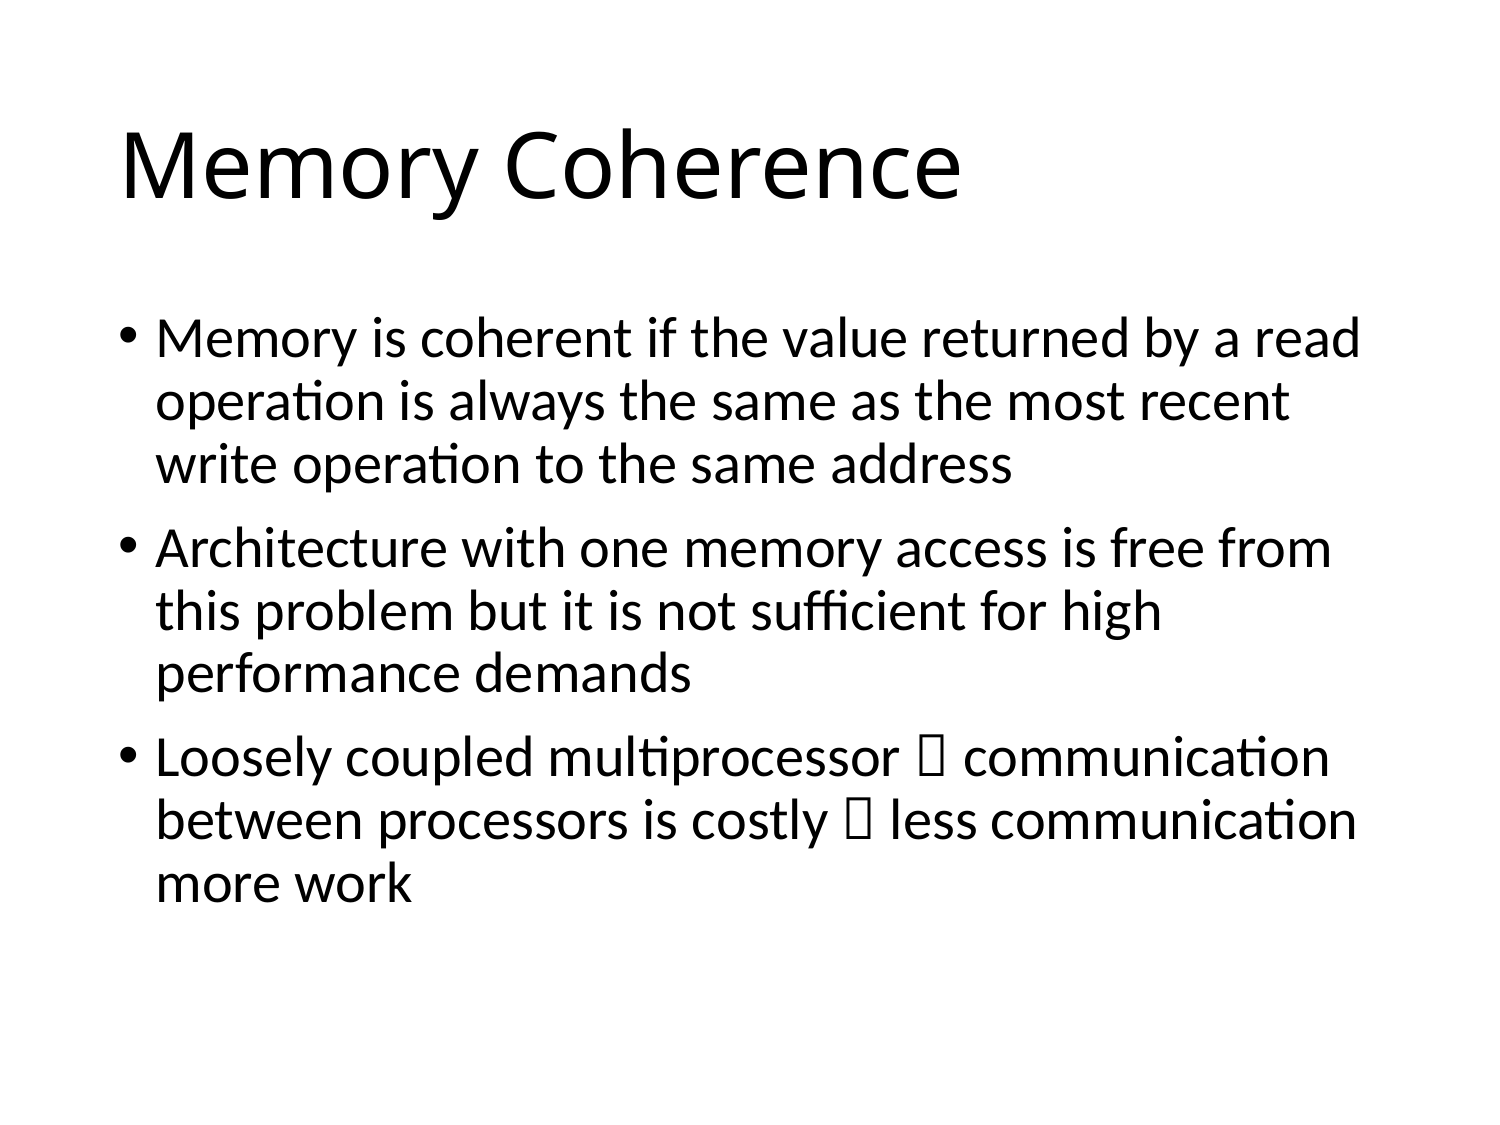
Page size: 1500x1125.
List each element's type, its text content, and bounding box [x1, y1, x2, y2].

title Memory Coherence [103, 59, 1397, 278]
list Memory is coherent if the value returned by a read operation is always the same as the most recent write operation to the same address Architecture with one memory access is free from this problem but it is not sufficient for high performance demands Loosely coupled multiprocessor  communication between processors is costly  less communication more work [103, 299, 1397, 1014]
